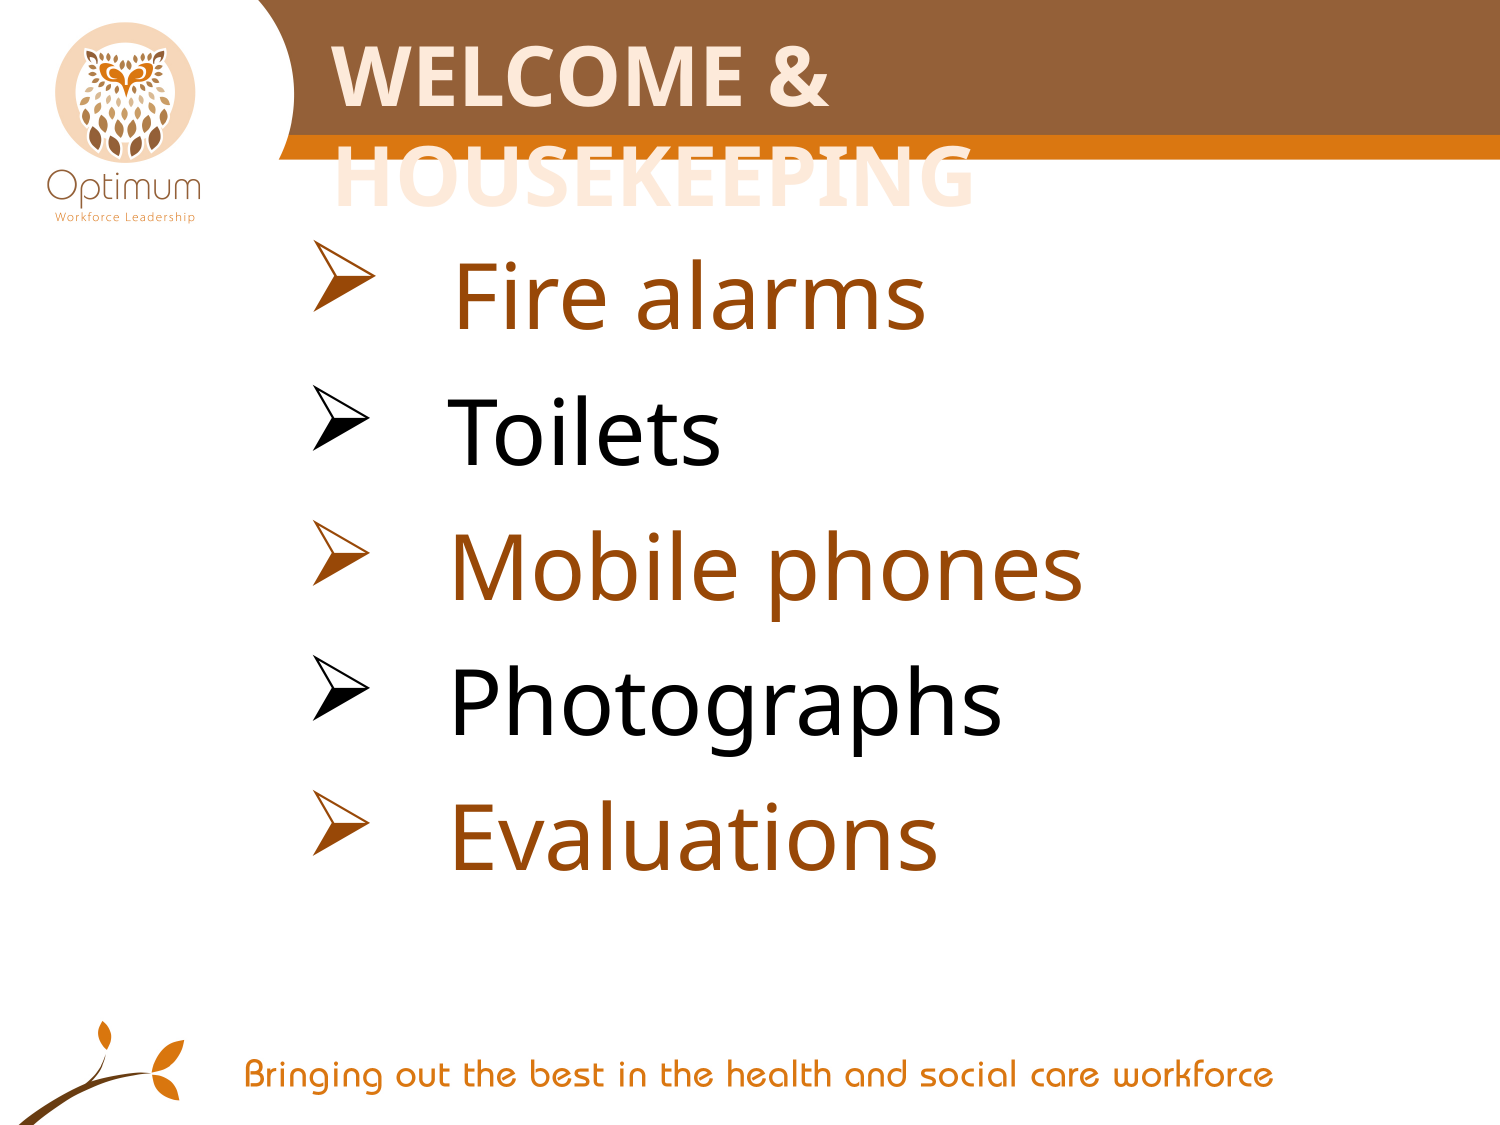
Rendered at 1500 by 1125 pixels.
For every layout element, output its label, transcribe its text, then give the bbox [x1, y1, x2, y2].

picture [0, 1005, 1500, 1125]
picture [0, 0, 1500, 244]
list Fire alarms Toilets Mobile phones Photographs Evaluations [290, 251, 1331, 897]
